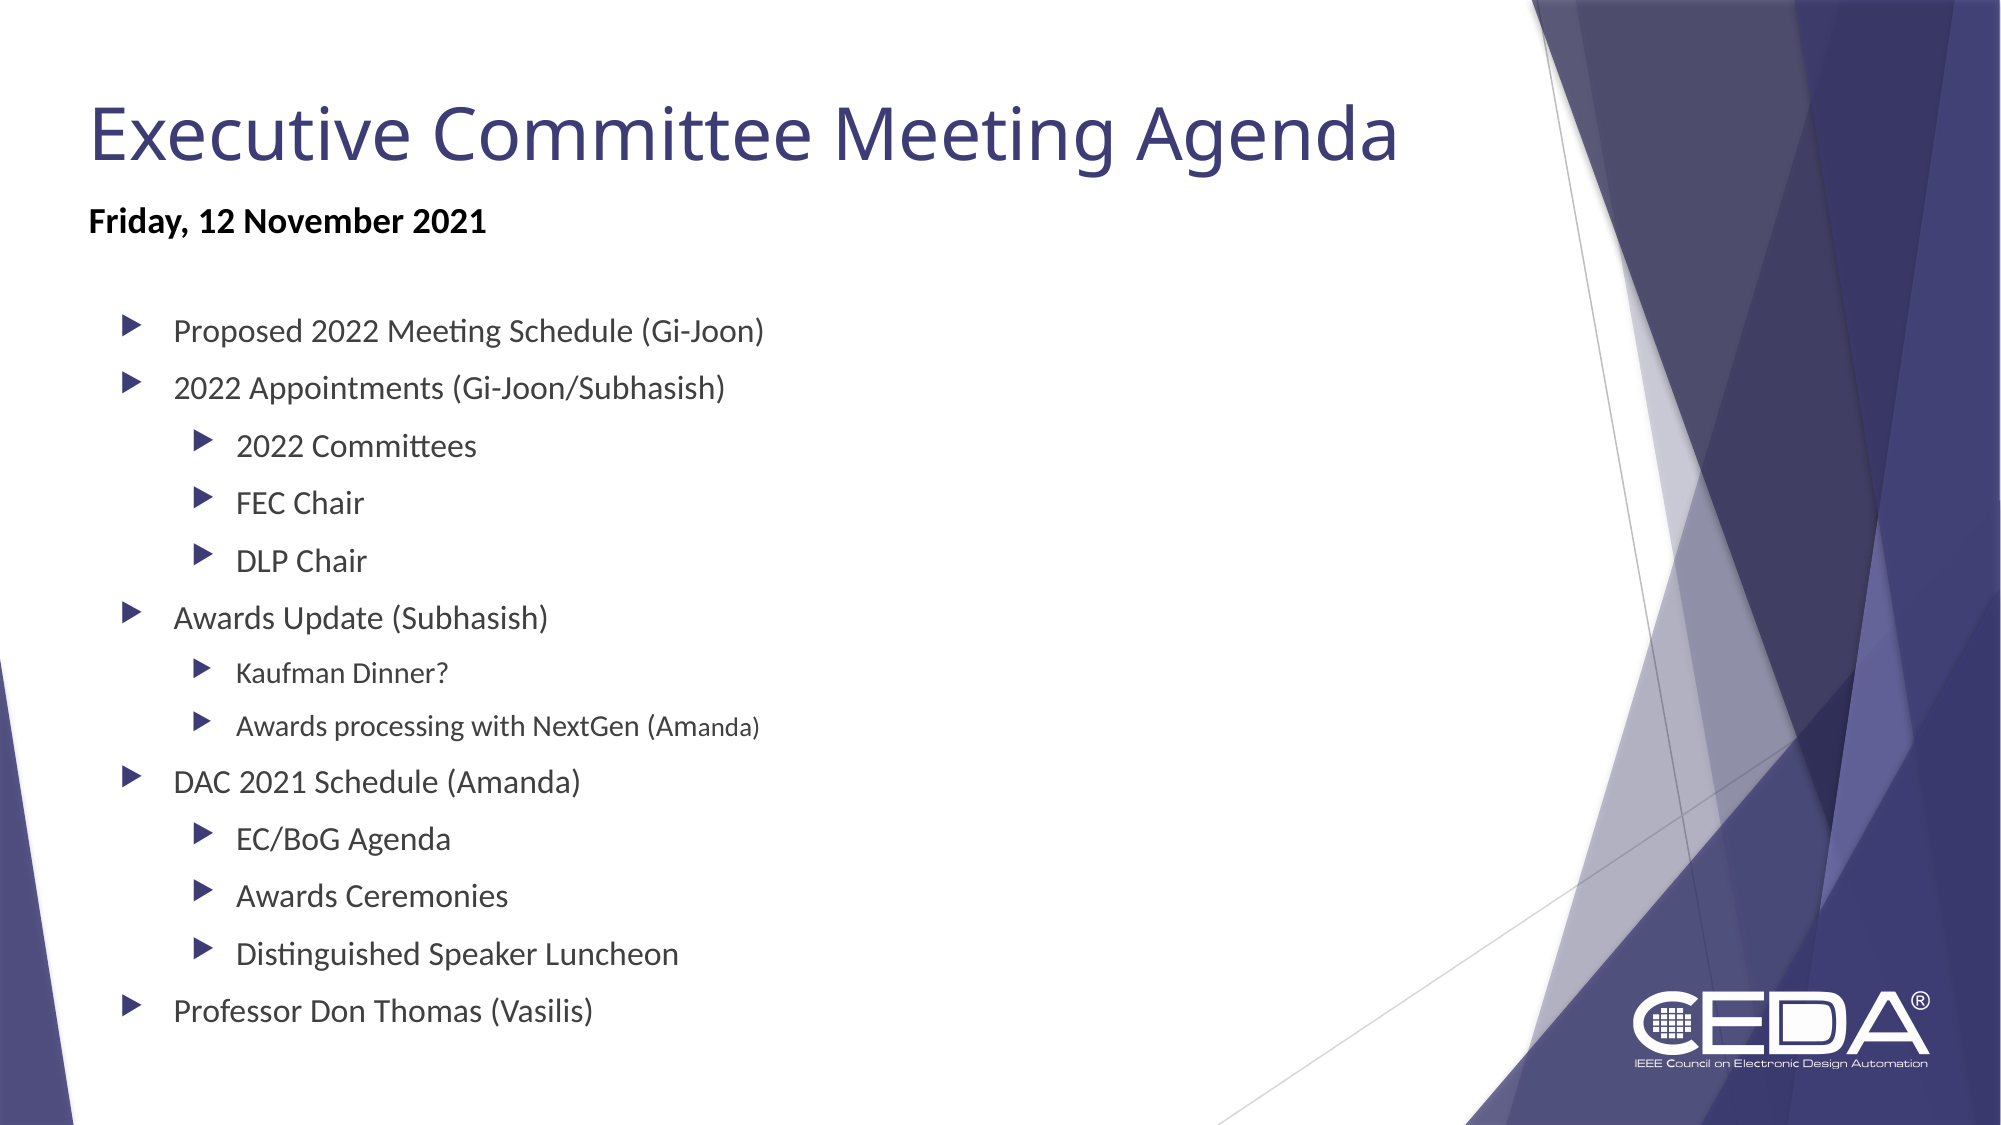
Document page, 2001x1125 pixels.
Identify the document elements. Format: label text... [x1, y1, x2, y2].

picture [1633, 991, 1930, 1069]
list Proposed 2022 Meeting Schedule (Gi-Joon) 2022 Appointments (Gi-Joon/Subhasish) 2022 Committees FEC Chair DLP Chair Awards Update (Subhasish) Kaufman Dinner? Awards processing with NextGen (Amanda) DAC 2021 Schedule (Amanda) EC/BoG Agenda Awards Ceremonies Distinguished Speaker Luncheon Professor Don Thomas (Vasilis) [33, 301, 1554, 1042]
title Executive Committee Meeting Agenda Friday, 12 November 2021 [74, 35, 1444, 253]
